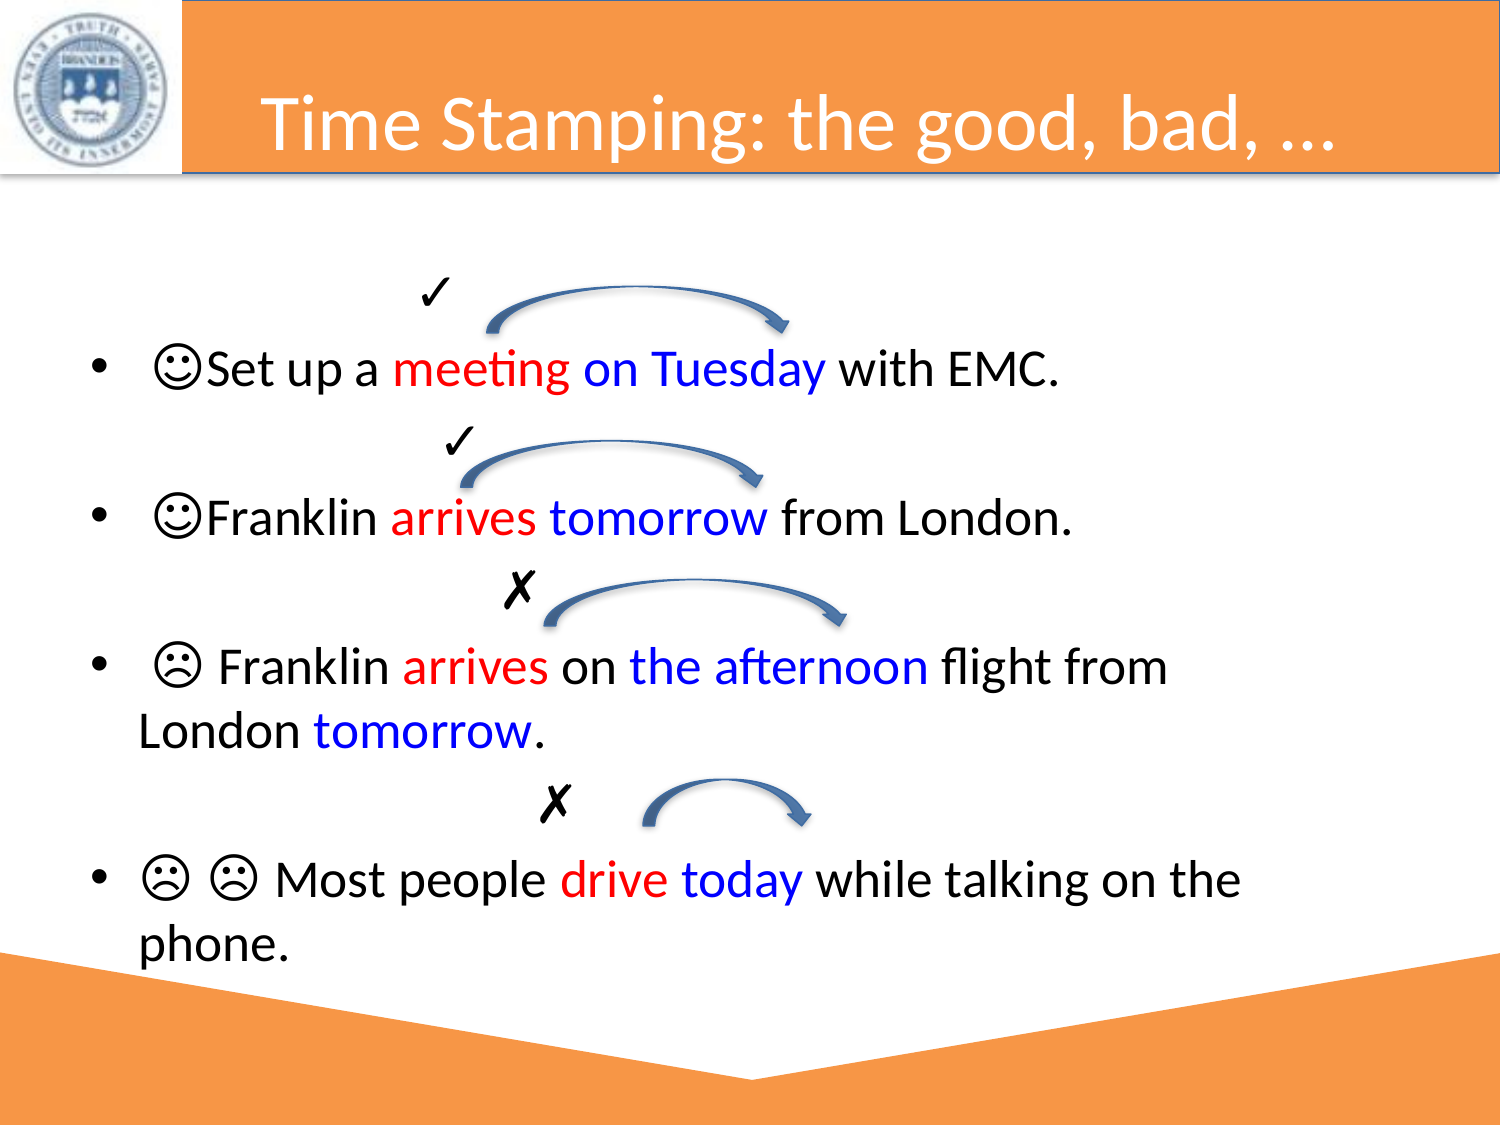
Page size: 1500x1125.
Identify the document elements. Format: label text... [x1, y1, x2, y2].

list ✓ ☺Set up a meeting on Tuesday with EMC. ✓ ☺Franklin arrives tomorrow from London. ✗ ☹ Franklin arrives on the afternoon flight from London tomorrow. ✗ ☹ ☹ Most people drive today while talking on the phone. [75, 250, 1310, 982]
title Time Stamping: the good, bad, … [186, 24, 1412, 212]
text_box [642, 778, 812, 827]
text_box [460, 439, 764, 488]
text_box [486, 285, 790, 334]
picture [0, 0, 182, 174]
text_box [543, 578, 847, 627]
